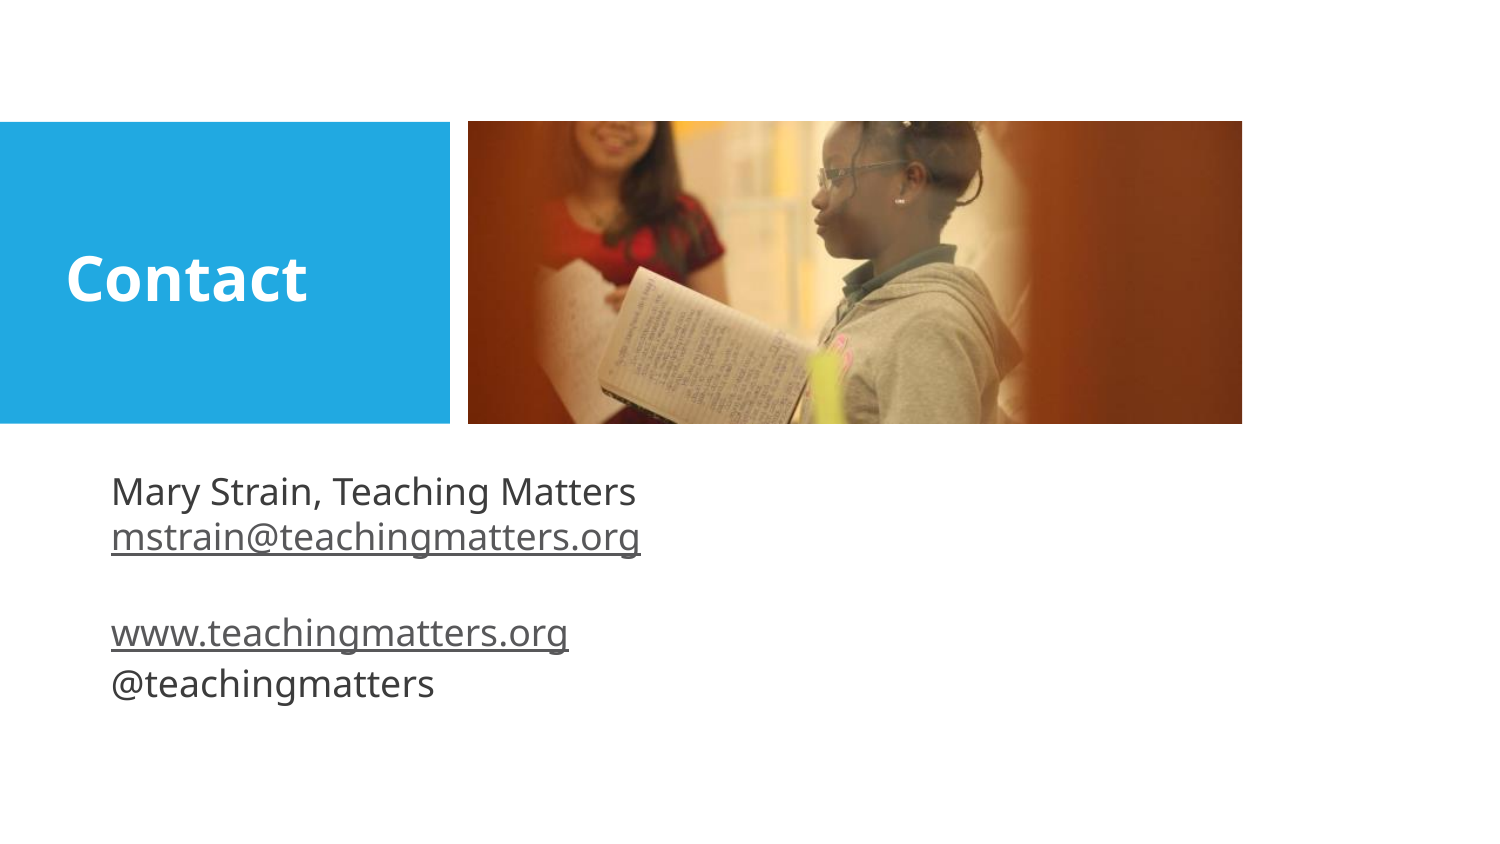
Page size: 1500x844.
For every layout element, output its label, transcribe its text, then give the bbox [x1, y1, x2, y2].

list Mary Strain, Teaching Matters mstrain@teachingmatters.org www.teachingmatters.org @teachingmatters [50, 453, 1431, 812]
title Contact [50, 150, 425, 404]
picture [468, 121, 1243, 424]
